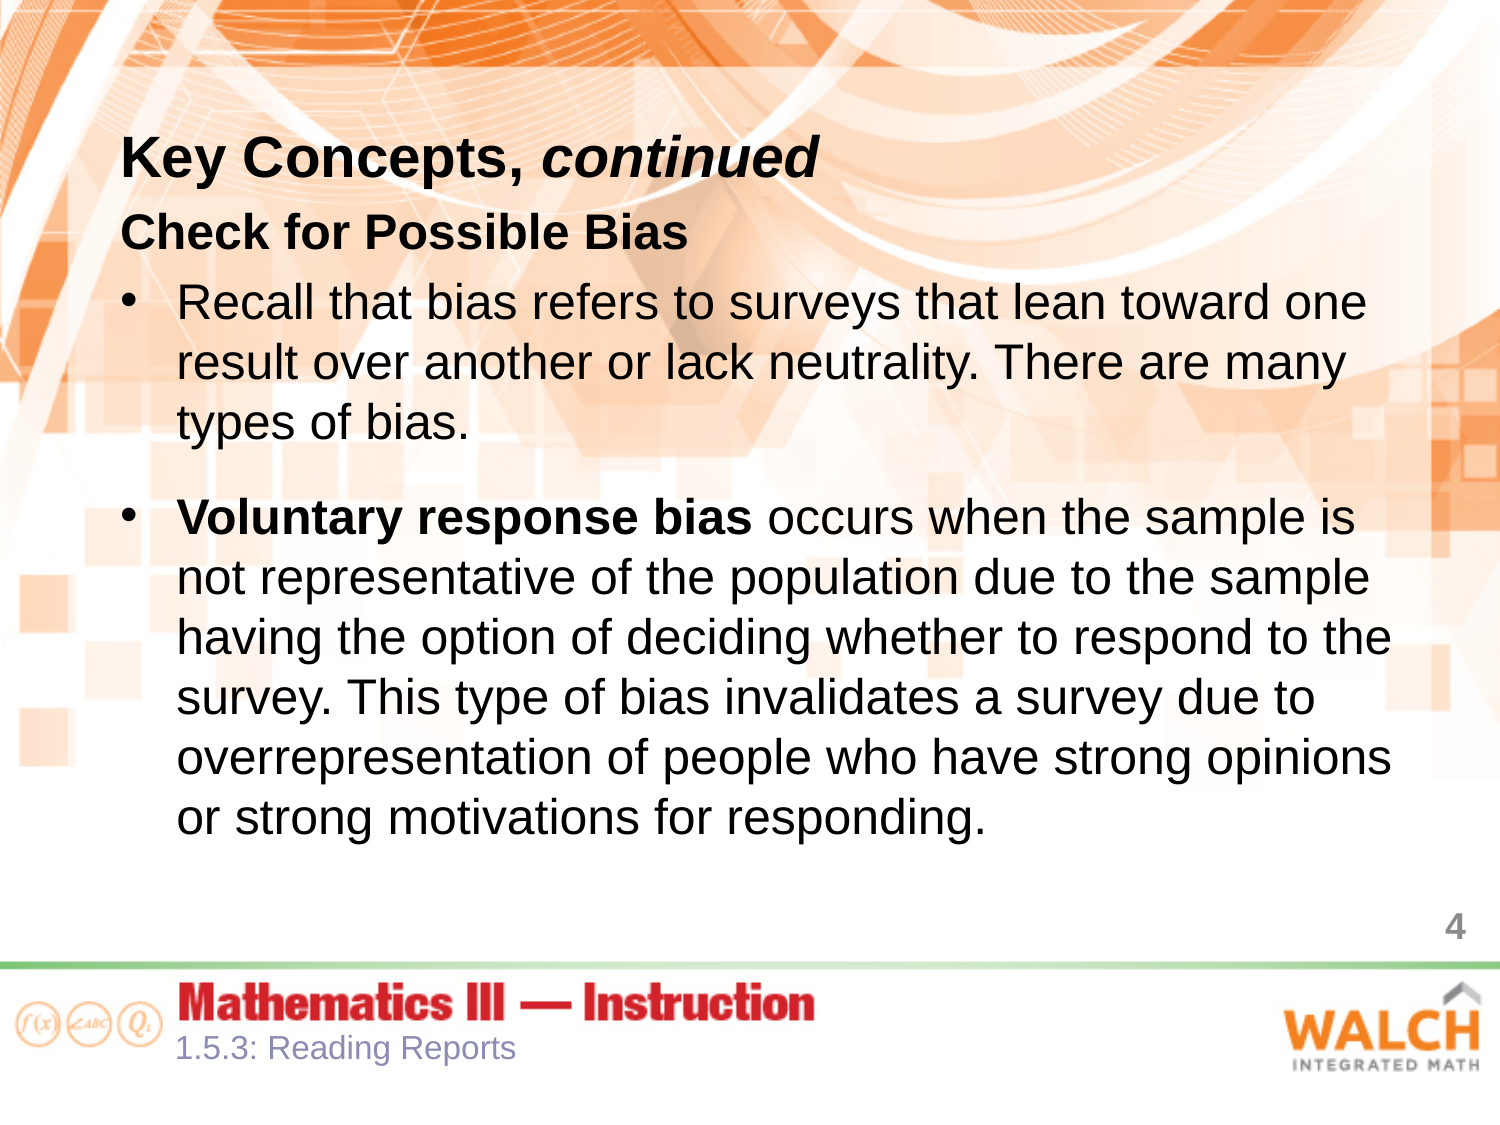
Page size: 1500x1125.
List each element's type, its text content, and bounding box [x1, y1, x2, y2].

picture [0, 0, 1500, 1091]
subtitle Key Concepts, continued Check for Possible Bias Recall that bias refers to surveys that lean toward one result over another or lack neutrality. There are many types of bias. Voluntary response bias occurs when the sample is not representative of the population due to the sample having the option of deciding whether to respond to the survey. This type of bias invalidates a survey due to overrepresentation of people who have strong opinions or strong motivations for responding. [105, 105, 1430, 966]
slide_number 4 [1361, 901, 1481, 949]
footer 1.5.3: Reading Reports [160, 1024, 1102, 1069]
